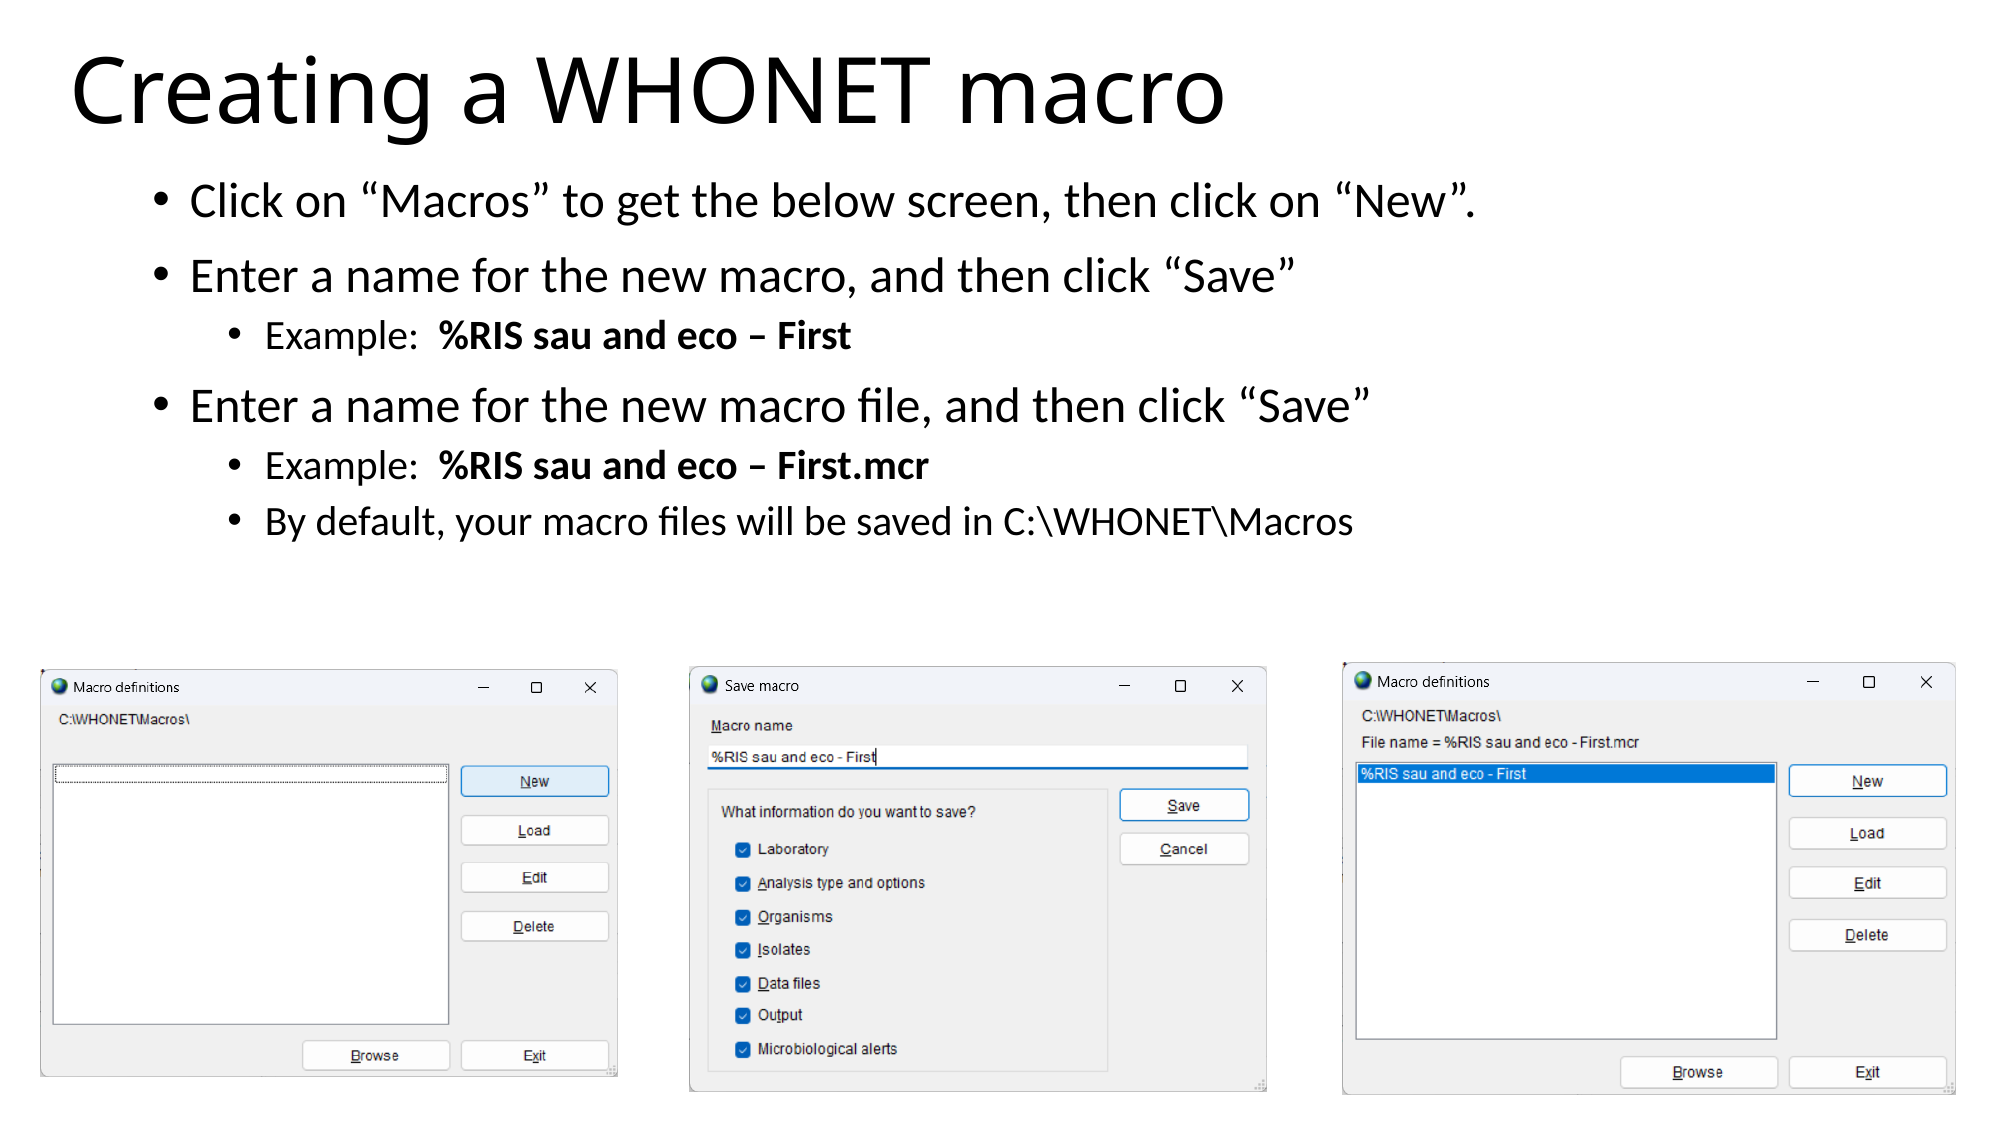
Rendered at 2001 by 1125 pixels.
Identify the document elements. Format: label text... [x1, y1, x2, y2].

list Click on “Macros” to get the below screen, then click on “New”. Enter a name for the new macro, and then click “Save” Example: %RIS sau and eco – First Enter a name for the new macro file, and then click “Save” Example: %RIS sau and eco – First.mcr By default, your macro files will be saved in C:\WHONET\Macros [137, 166, 1863, 881]
picture [1342, 662, 1956, 1095]
title Creating a WHONET macro [54, 0, 1780, 203]
picture [689, 665, 1267, 1092]
picture [40, 669, 618, 1077]
